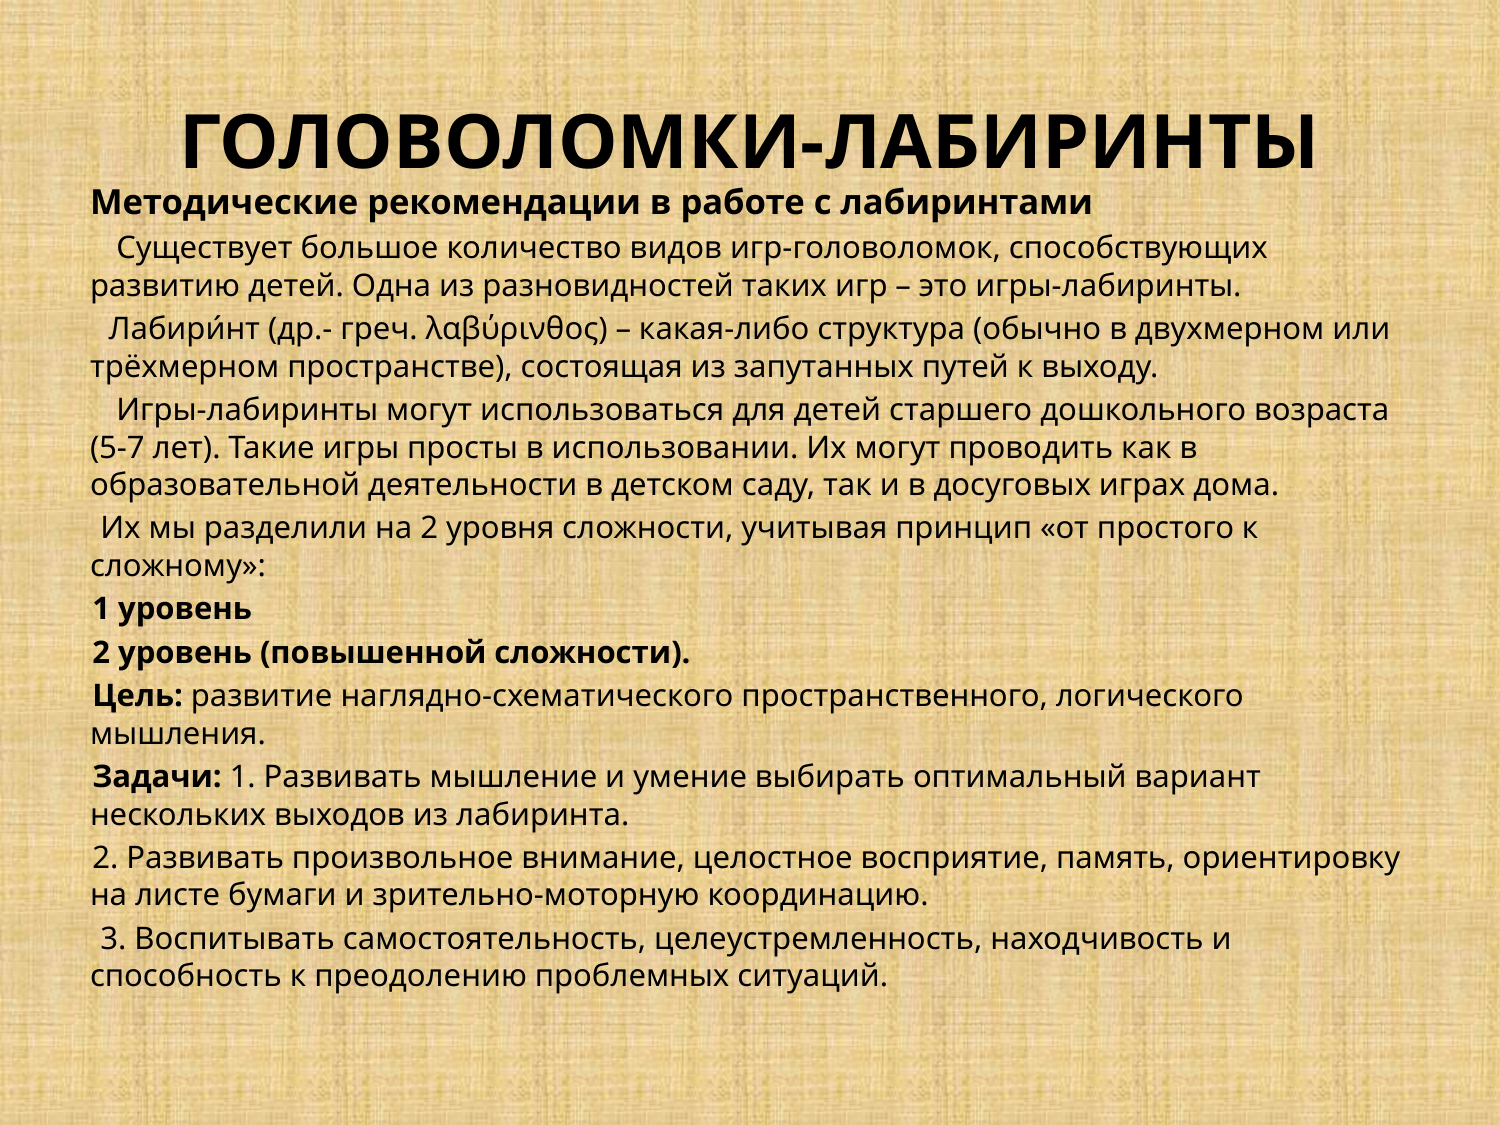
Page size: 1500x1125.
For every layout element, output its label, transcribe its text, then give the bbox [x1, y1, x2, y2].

list Методические рекомендации в работе с лабиринтами Существует большое количество видов игр-головоломок, способствующих развитию детей. Одна из разновидностей таких игр – это игры-лабиринты. Лабири́нт (др.- греч. λαβύρινθος) – какая-либо структура (обычно в двухмерном или трёхмерном пространстве), состоящая из запутанных путей к выходу. Игры-лабиринты могут использоваться для детей старшего дошкольного возраста (5-7 лет). Такие игры просты в использовании. Их могут проводить как в образовательной деятельности в детском саду, так и в досуговых играх дома. Их мы разделили на 2 уровня сложности, учитывая принцип «от простого к сложному»: 1 уровень 2 уровень (повышенной сложности). Цель: развитие наглядно-схематического пространственного, логического мышления. Задачи: 1. Развивать мышление и умение выбирать оптимальный вариант нескольких выходов из лабиринта. 2. Развивать произвольное внимание, целостное восприятие, память, ориентировку на листе бумаги и зрительно-моторную координацию. 3. Воспитывать самостоятельность, целеустремленность, находчивость и способность к преодолению проблемных ситуаций. [75, 172, 1425, 1005]
picture [0, 0, 1500, 1125]
title ГОЛОВОЛОМКИ-ЛАБИРИНТЫ [75, 45, 1425, 172]
